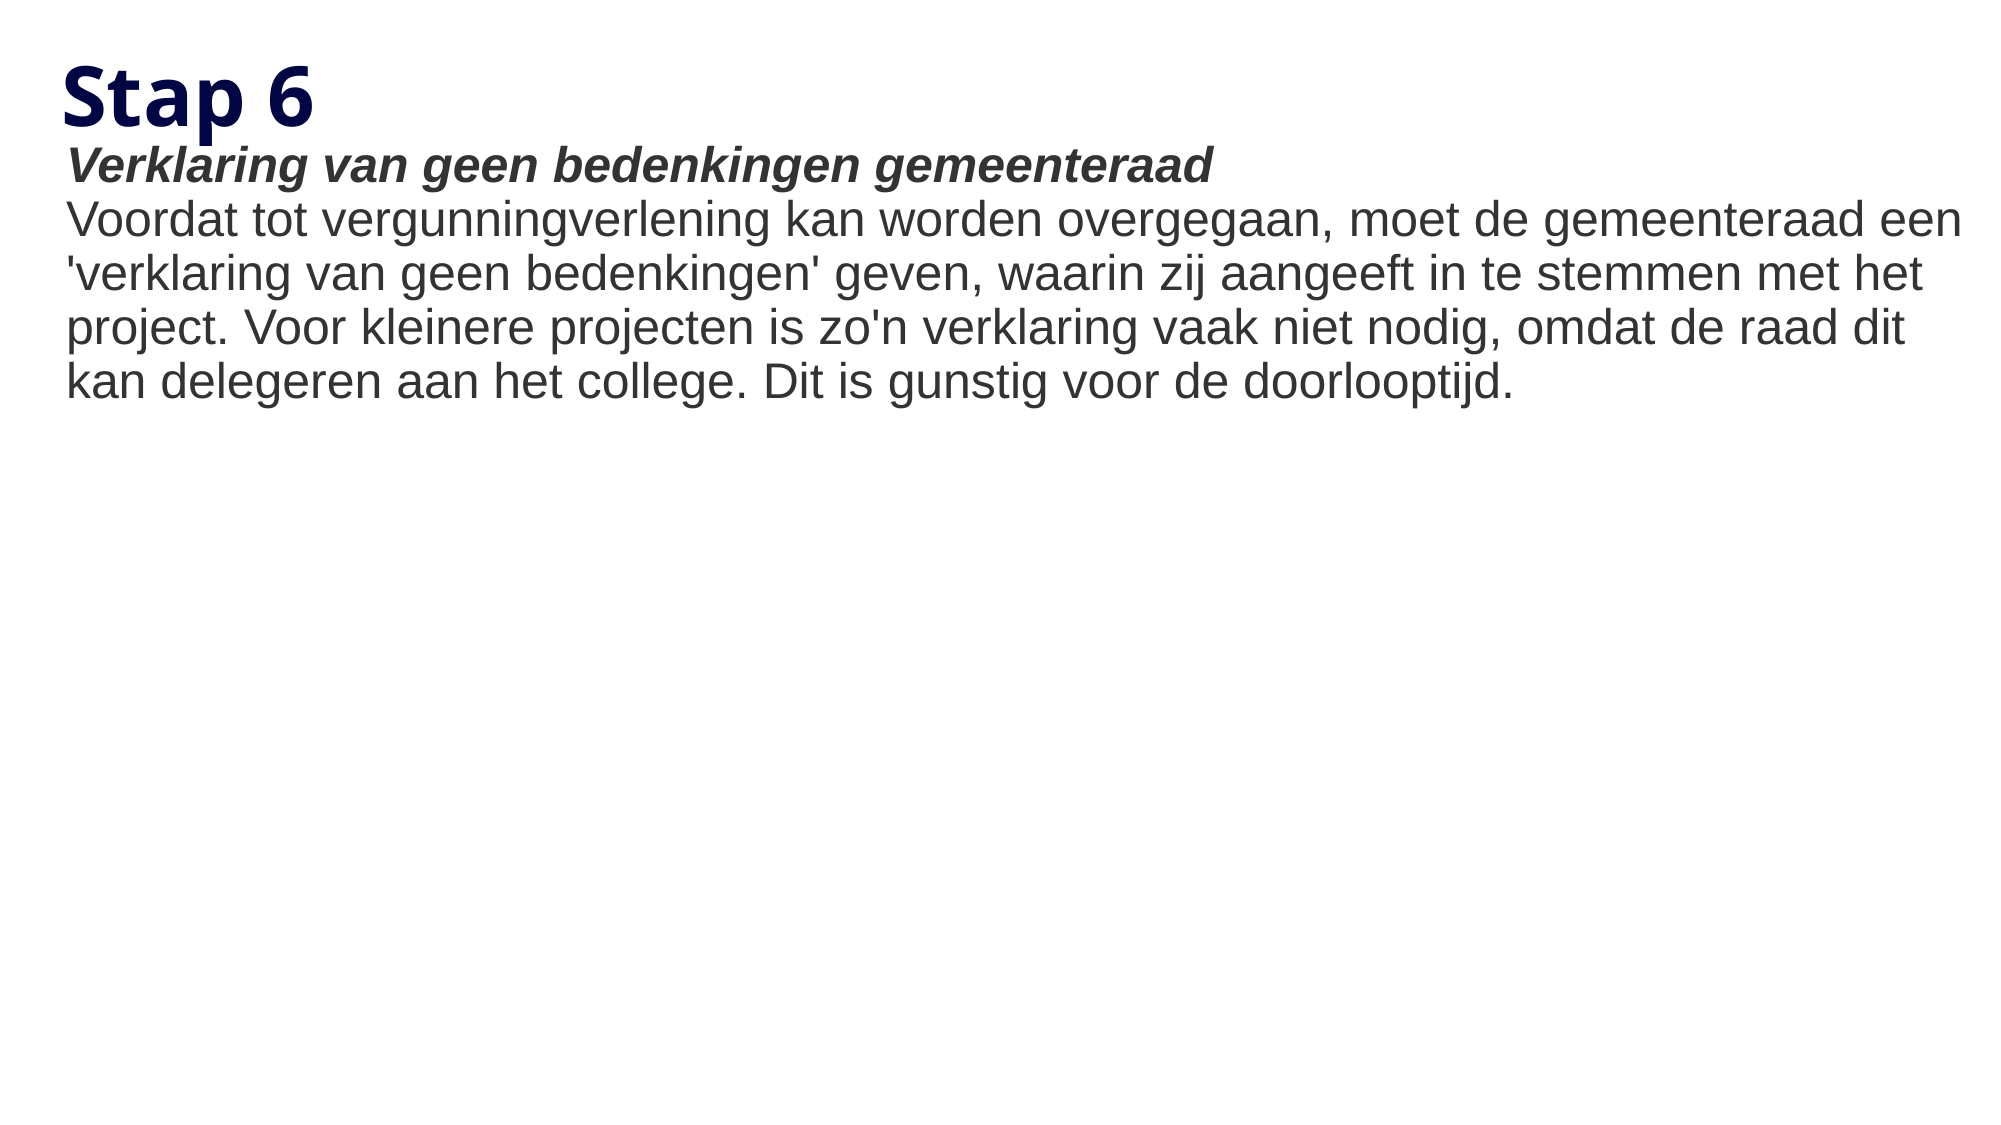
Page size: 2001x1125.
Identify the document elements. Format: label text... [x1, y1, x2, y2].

list Verklaring van geen bedenkingen gemeenteraad Voordat tot vergunningverlening kan worden overgegaan, moet de gemeenteraad een 'verklaring van geen bedenkingen' geven, waarin zij aangeeft in te stemmen met het project. Voor kleinere projecten is zo'n verklaring vaak niet nodig, omdat de raad dit kan delegeren aan het college. Dit is gunstig voor de doorlooptijd. [65, 139, 2000, 1105]
title Stap 6 [60, 48, 1653, 239]
